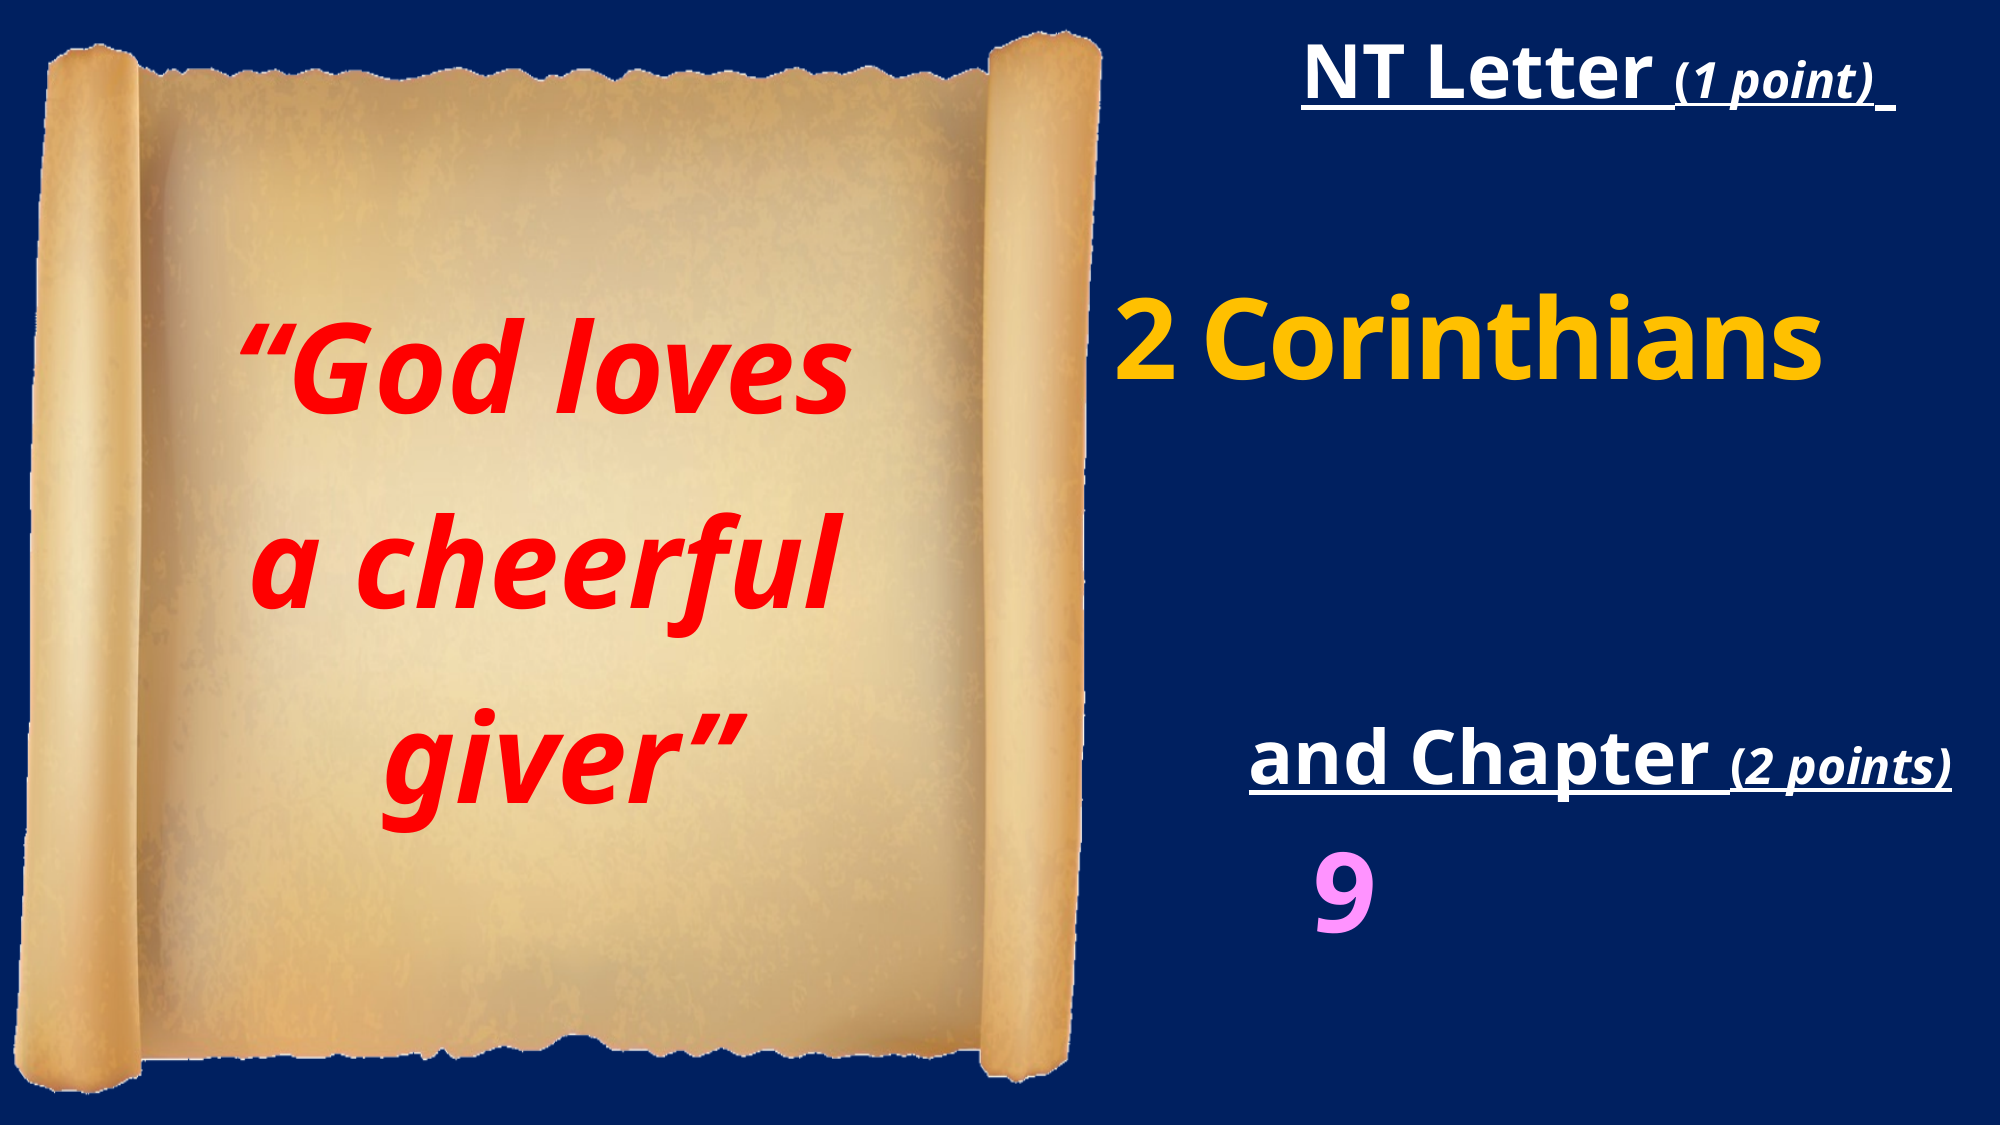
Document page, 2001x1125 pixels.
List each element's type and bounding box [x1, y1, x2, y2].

text_box [12, 15, 1109, 1110]
text_box [0, 0, 2000, 1125]
